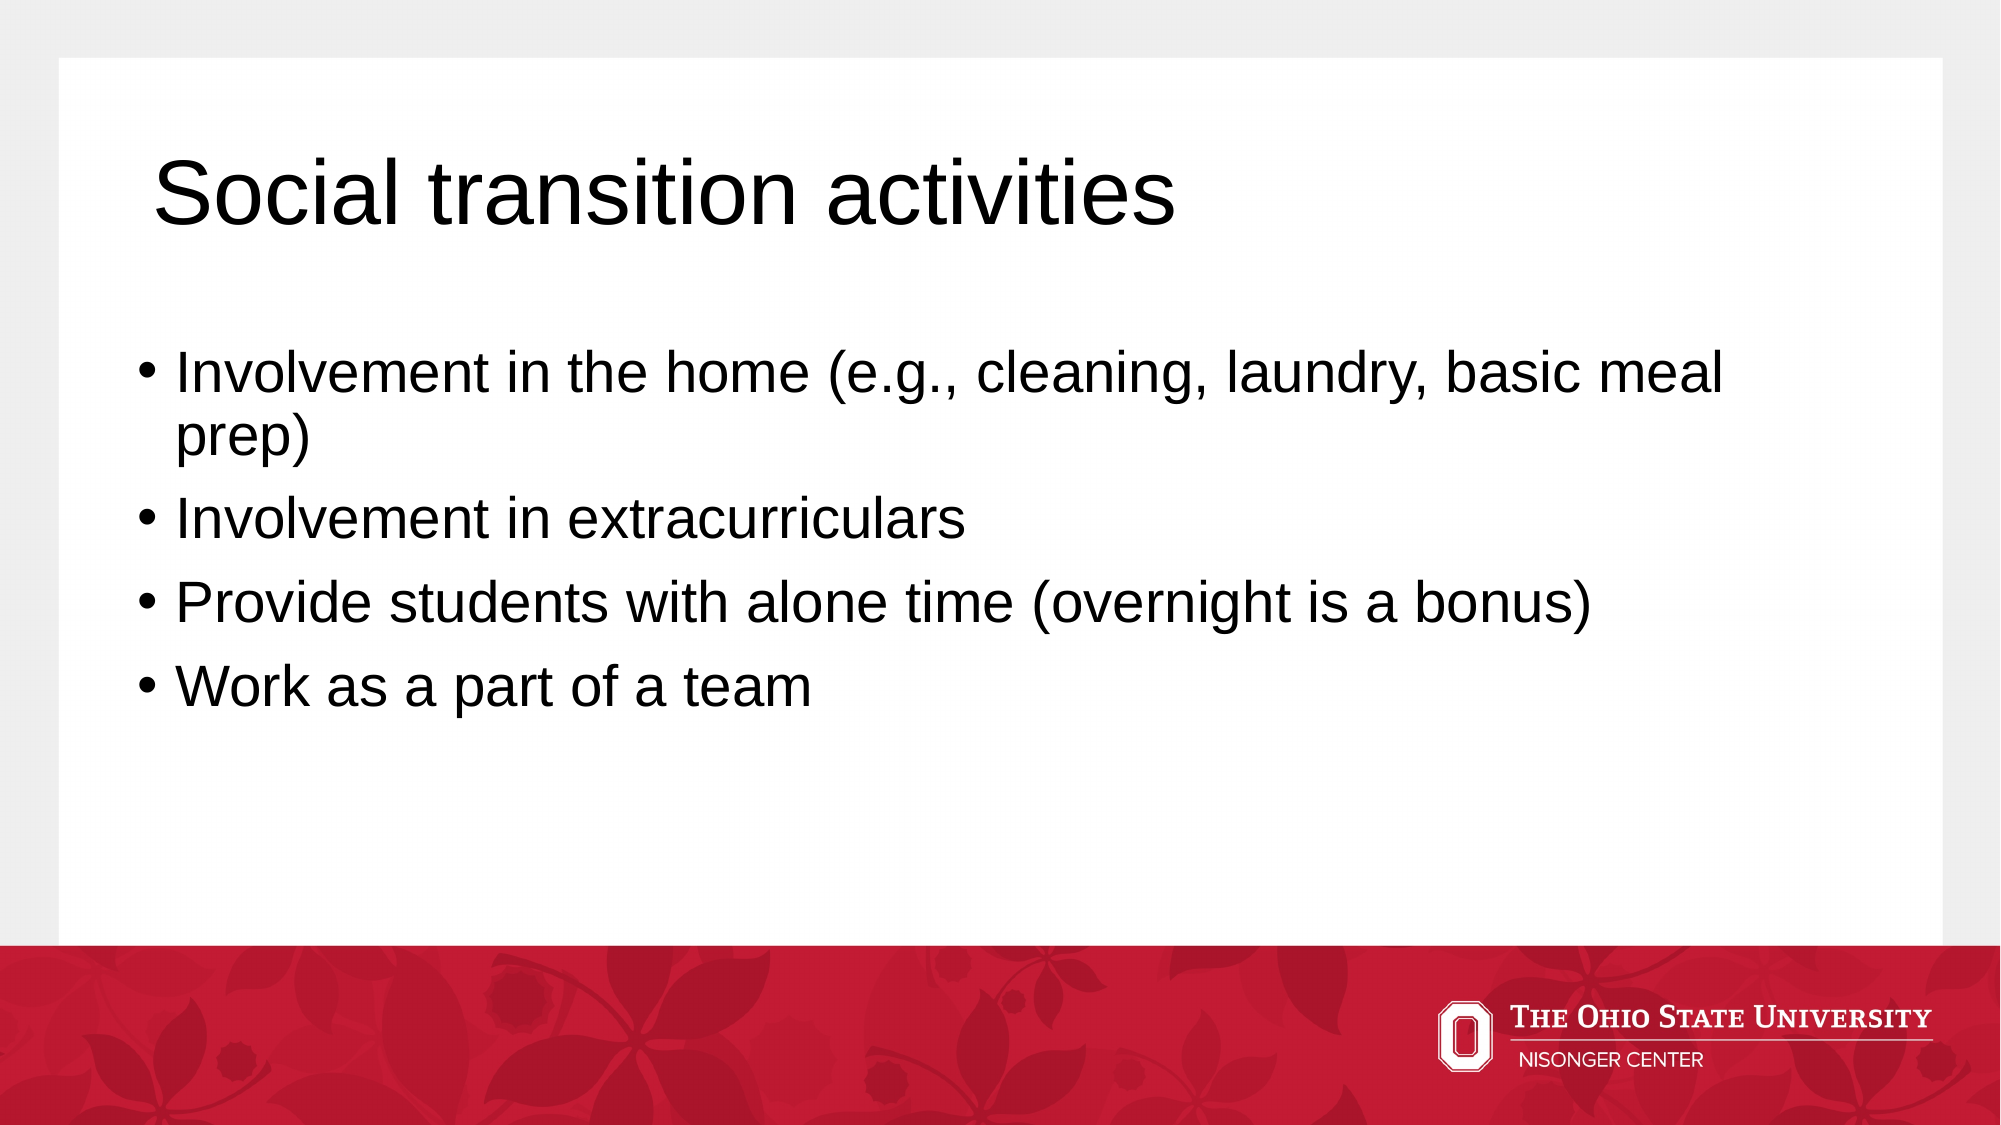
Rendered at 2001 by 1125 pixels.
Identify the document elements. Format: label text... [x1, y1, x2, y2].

title Social transition activities [137, 111, 1863, 278]
list Involvement in the home (e.g., cleaning, laundry, basic meal prep) Involvement in extracurriculars Provide students with alone time (overnight is a bonus) Work as a part of a team [122, 334, 1848, 922]
picture [0, 0, 2001, 1125]
